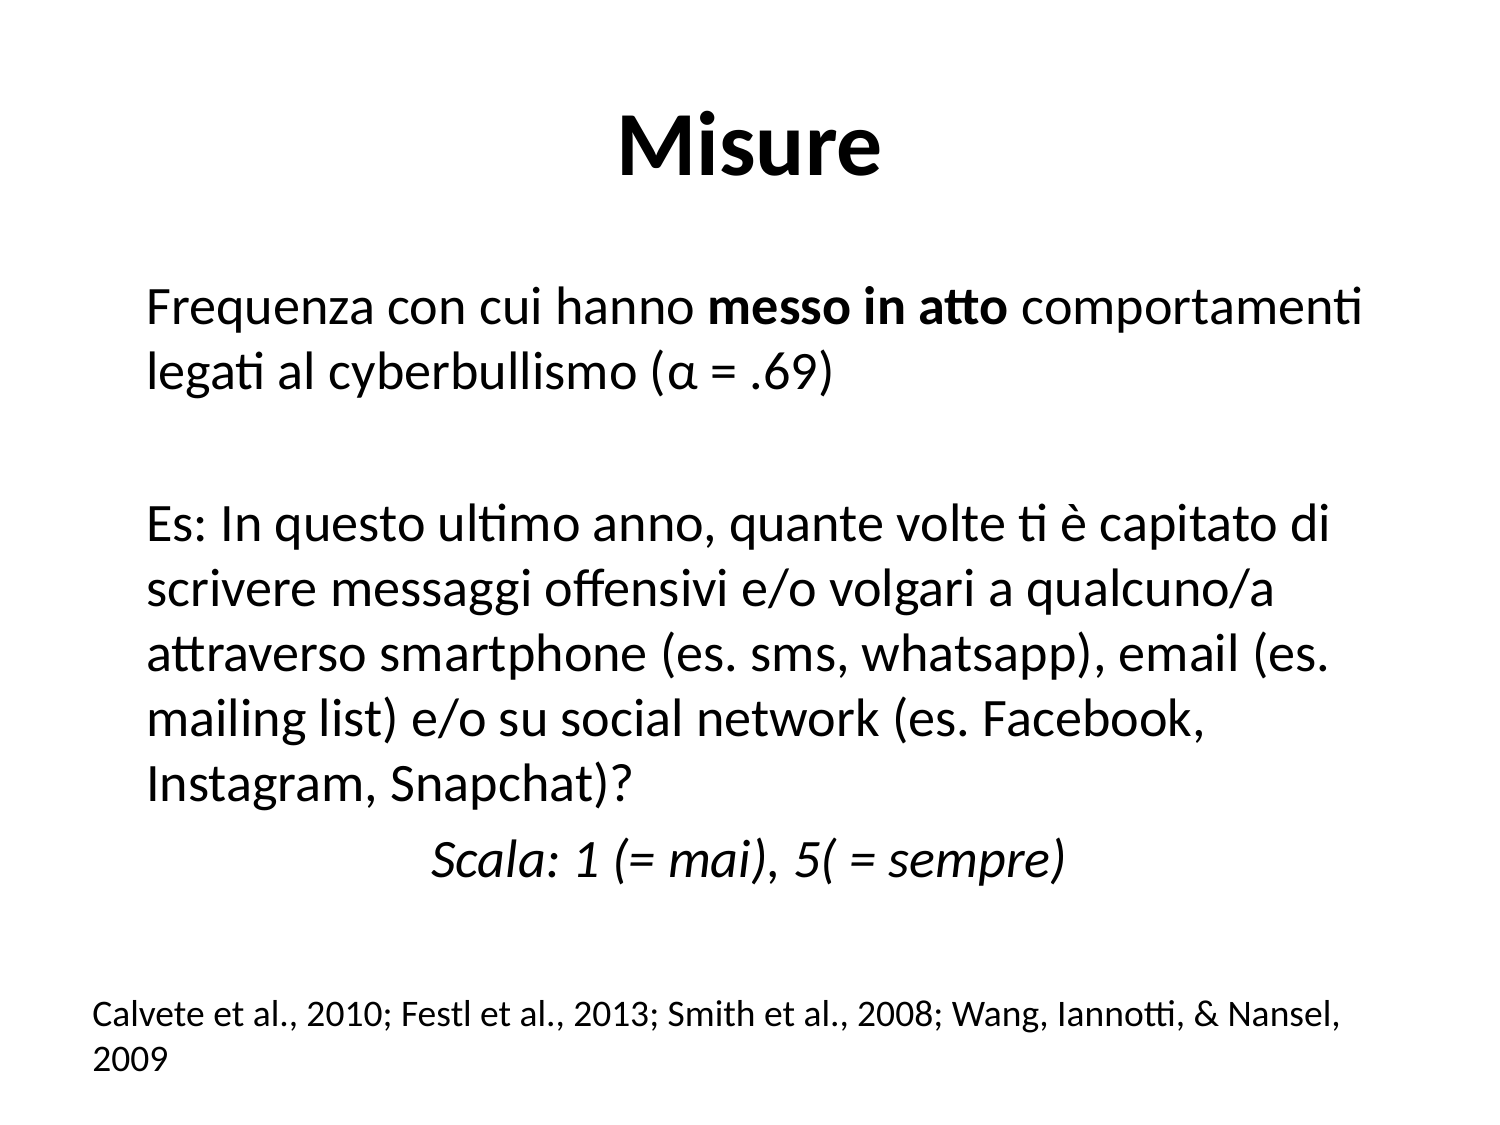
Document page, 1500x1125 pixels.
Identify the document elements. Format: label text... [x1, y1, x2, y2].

title Misure [75, 45, 1425, 233]
text_box Calvete et al., 2010; Festl et al., 2013; Smith et al., 2008; Wang, Iannotti, & Nansel, 2009 [77, 981, 1425, 1087]
list Frequenza con cui hanno messo in atto comportamenti legati al cyberbullismo (α = .69) Es: In questo ultimo anno, quante volte ti è capitato di scrivere messaggi offensivi e/o volgari a qualcuno/a attraverso smartphone (es. sms, whatsapp), email (es. mailing list) e/o su social network (es. Facebook, Instagram, Snapchat)? Scala: 1 (= mai), 5( = sempre) [75, 262, 1425, 1005]
